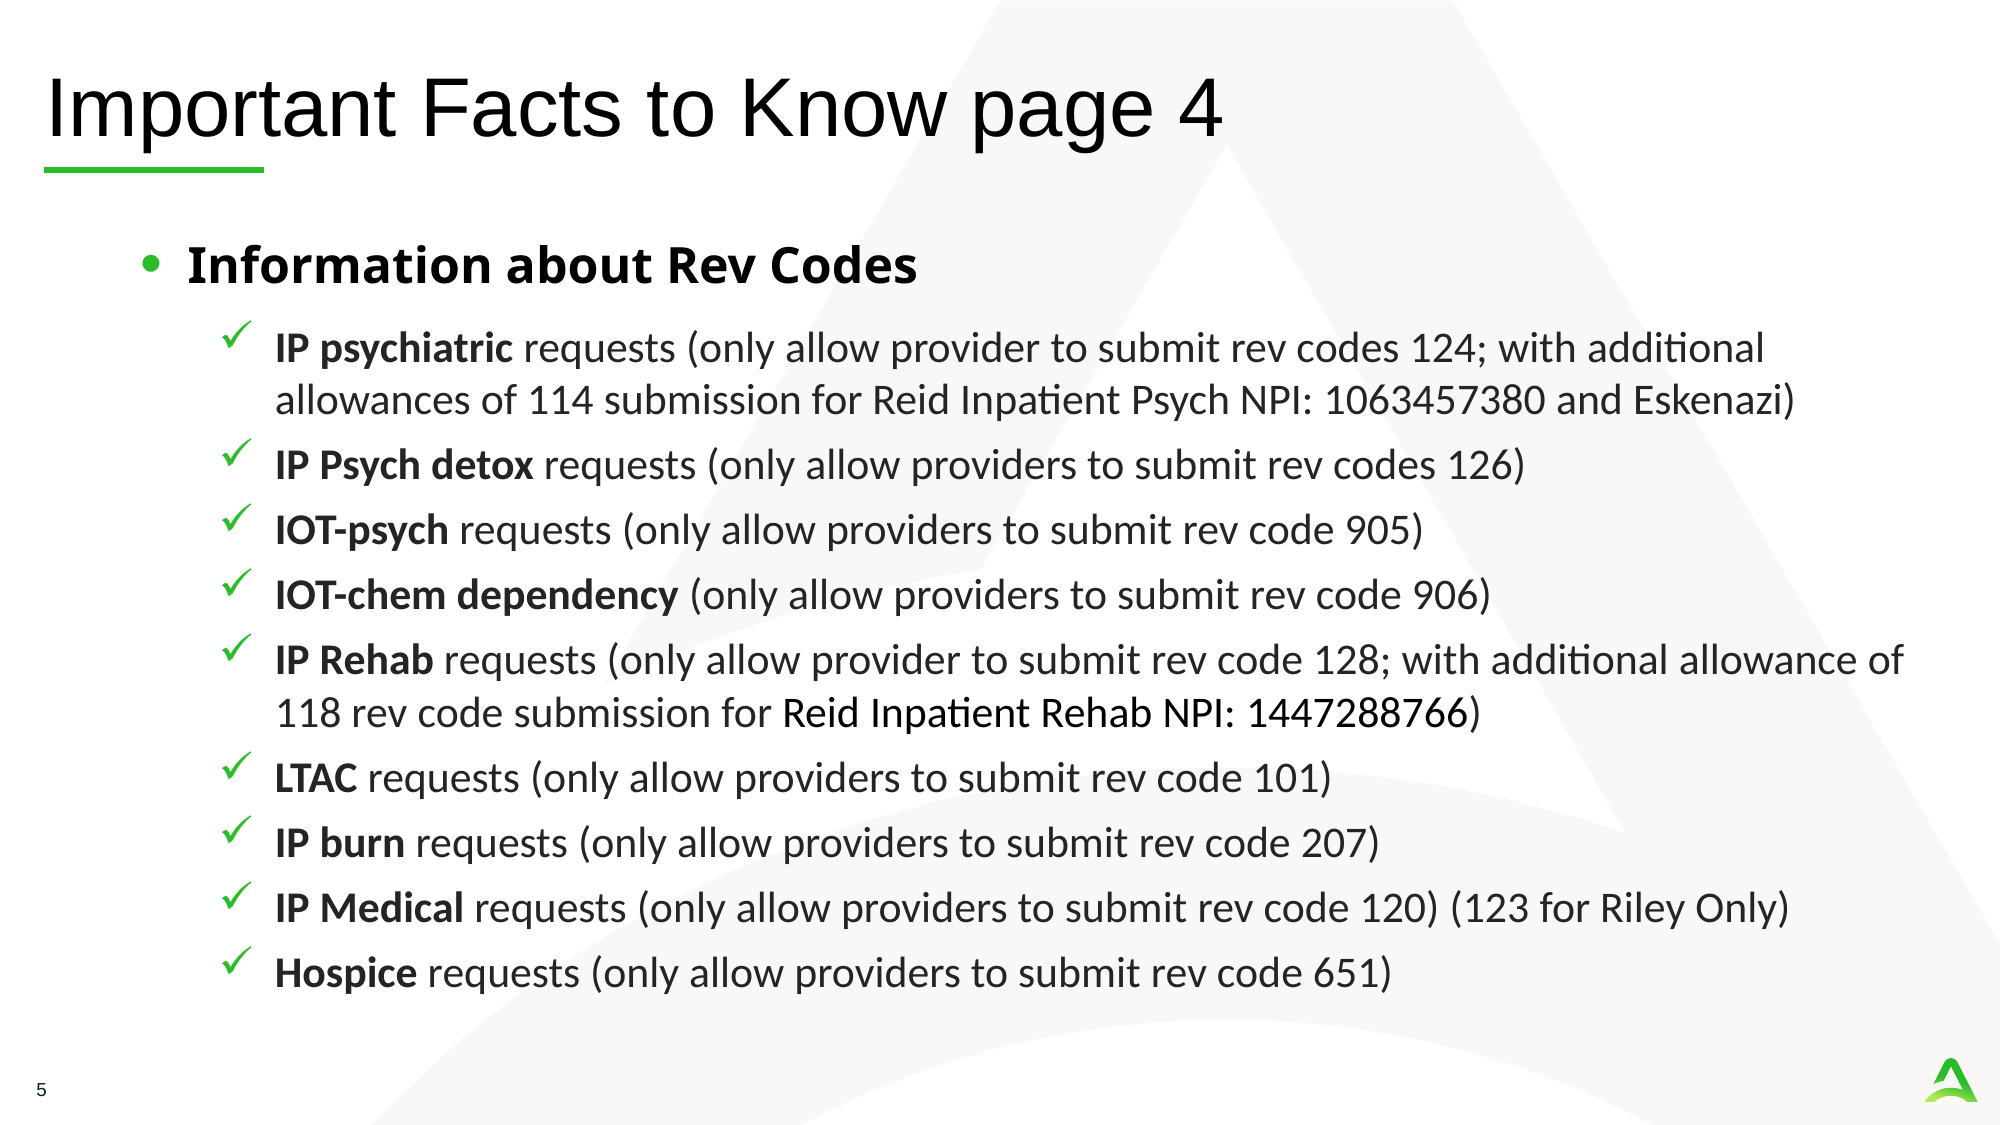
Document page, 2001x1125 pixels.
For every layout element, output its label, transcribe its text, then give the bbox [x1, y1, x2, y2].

picture [1924, 1058, 1978, 1102]
title Important Facts to Know page 4 [45, 66, 1918, 152]
list Information about Rev Codes IP psychiatric requests (only allow provider to submit rev codes 124; with additional allowances of 114 submission for Reid Inpatient Psych NPI: 1063457380 and Eskenazi) IP Psych detox requests (only allow providers to submit rev codes 126) IOT-psych requests (only allow providers to submit rev code 905) IOT-chem dependency (only allow providers to submit rev code 906) IP Rehab requests (only allow provider to submit rev code 128; with additional allowance of 118 rev code submission for Reid Inpatient Rehab NPI: 1447288766) LTAC requests (only allow providers to submit rev code 101) IP burn requests (only allow providers to submit rev code 207) IP Medical requests (only allow providers to submit rev code 120) (123 for Riley Only) Hospice requests (only allow providers to submit rev code 651) [58, 218, 1913, 1059]
